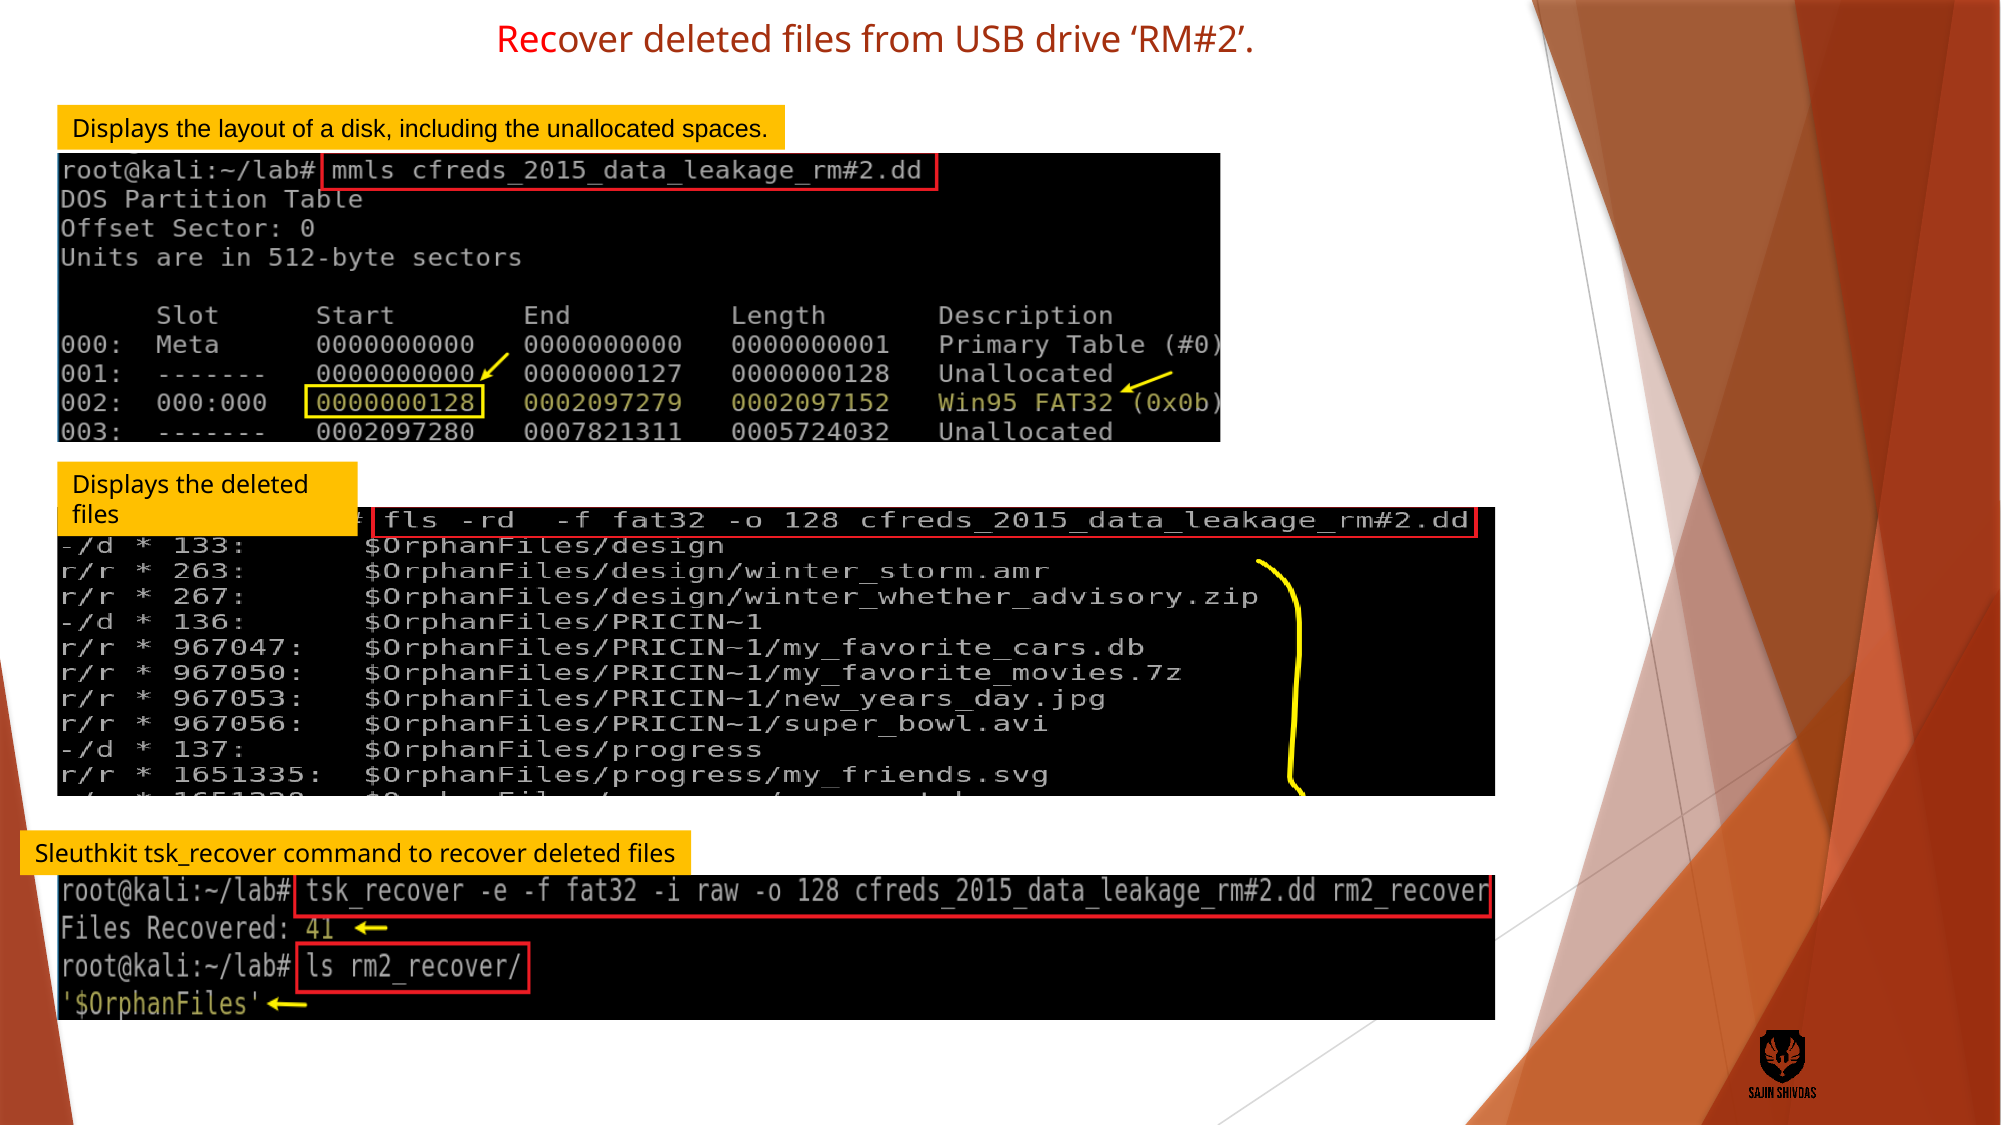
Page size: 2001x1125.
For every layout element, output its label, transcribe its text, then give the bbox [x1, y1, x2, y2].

picture [56, 875, 1496, 1021]
text_box Sleuthkit tsk_recover command to recover deleted files [20, 830, 692, 876]
title Recover deleted files from USB drive ‘RM#2’. [481, 8, 1602, 69]
picture [56, 506, 1496, 797]
text_box Displays the deleted files [57, 461, 358, 505]
text_box Displays the layout of a disk, including the unallocated spaces. [57, 104, 785, 150]
picture [1741, 1023, 1825, 1107]
picture [56, 153, 1221, 443]
